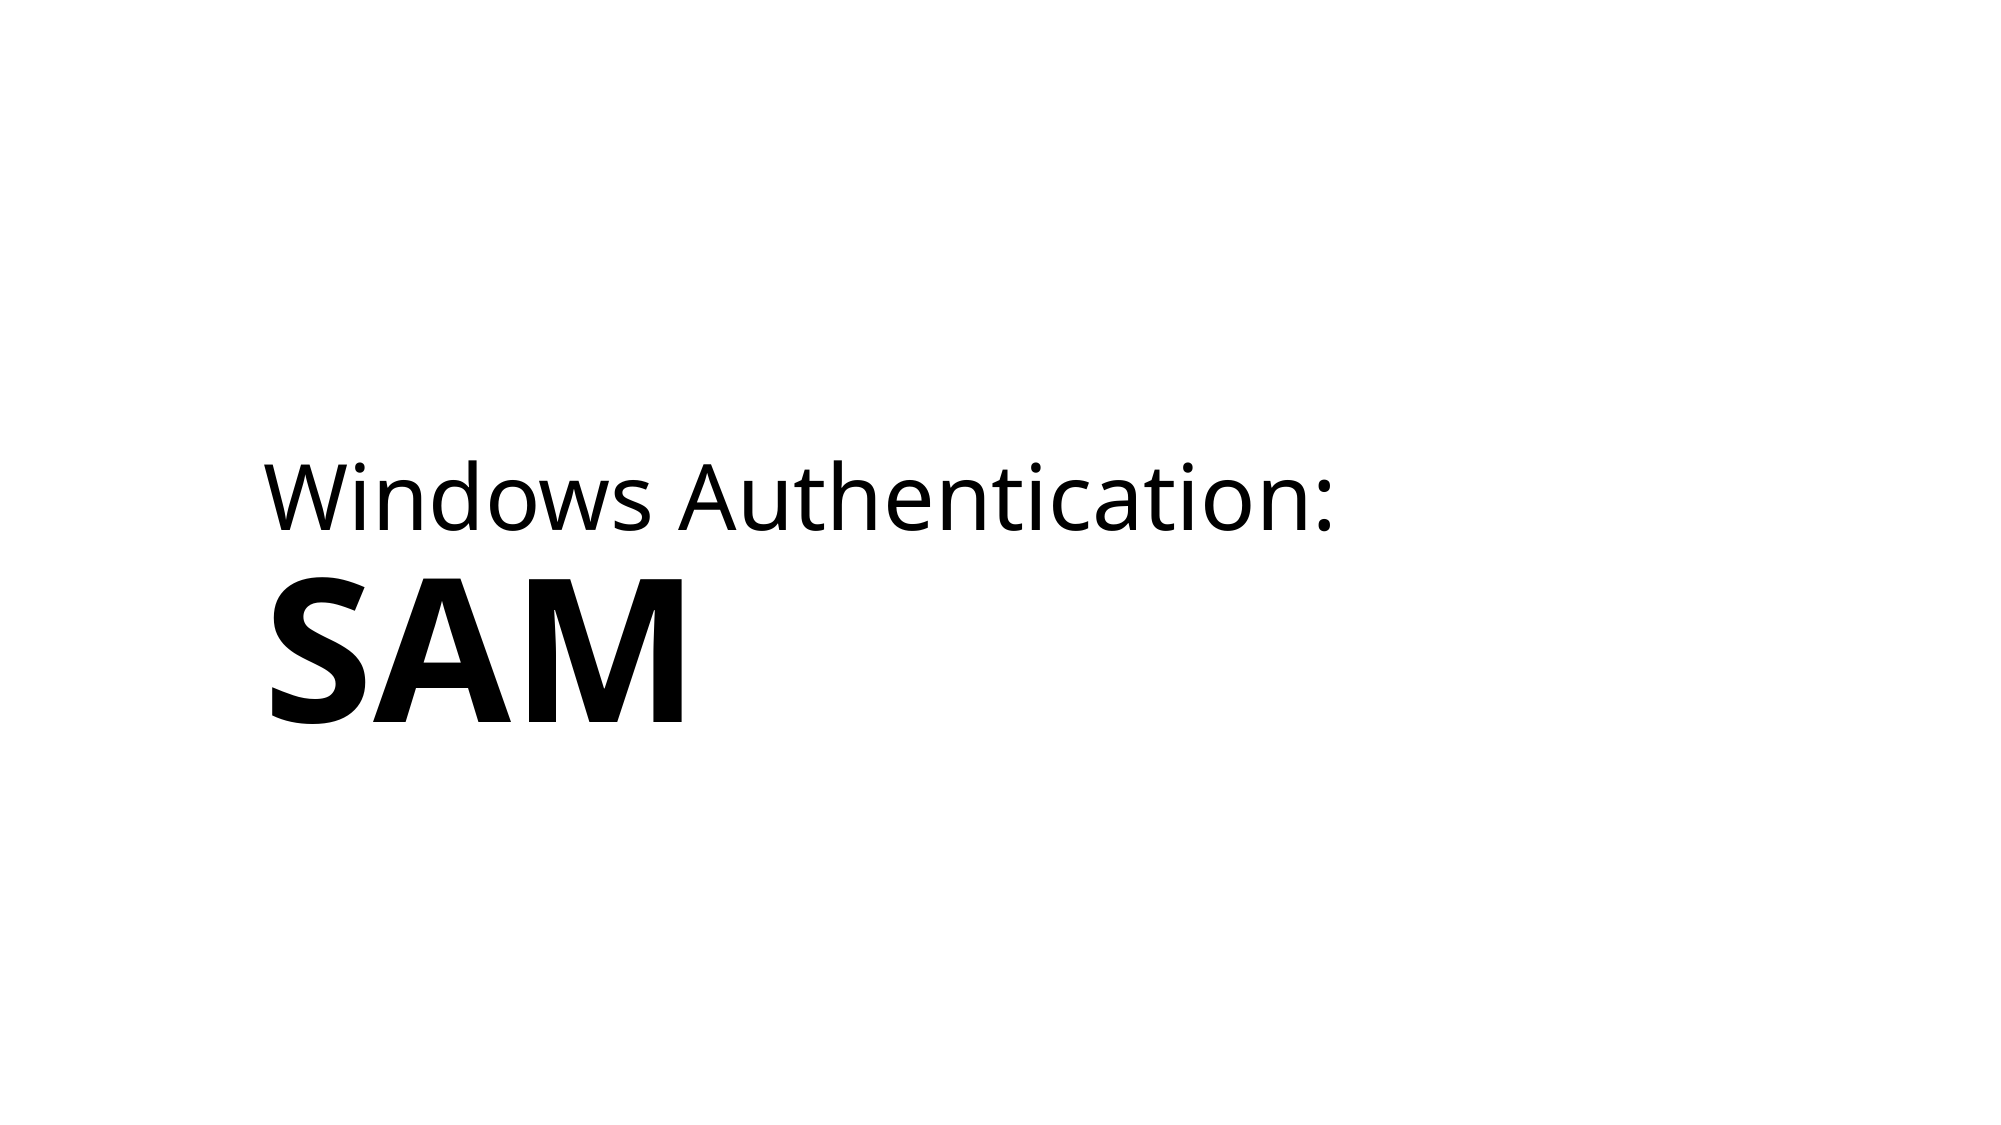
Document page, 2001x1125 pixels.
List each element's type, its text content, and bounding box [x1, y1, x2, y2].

title Windows Authentication: SAM [248, 348, 2000, 774]
